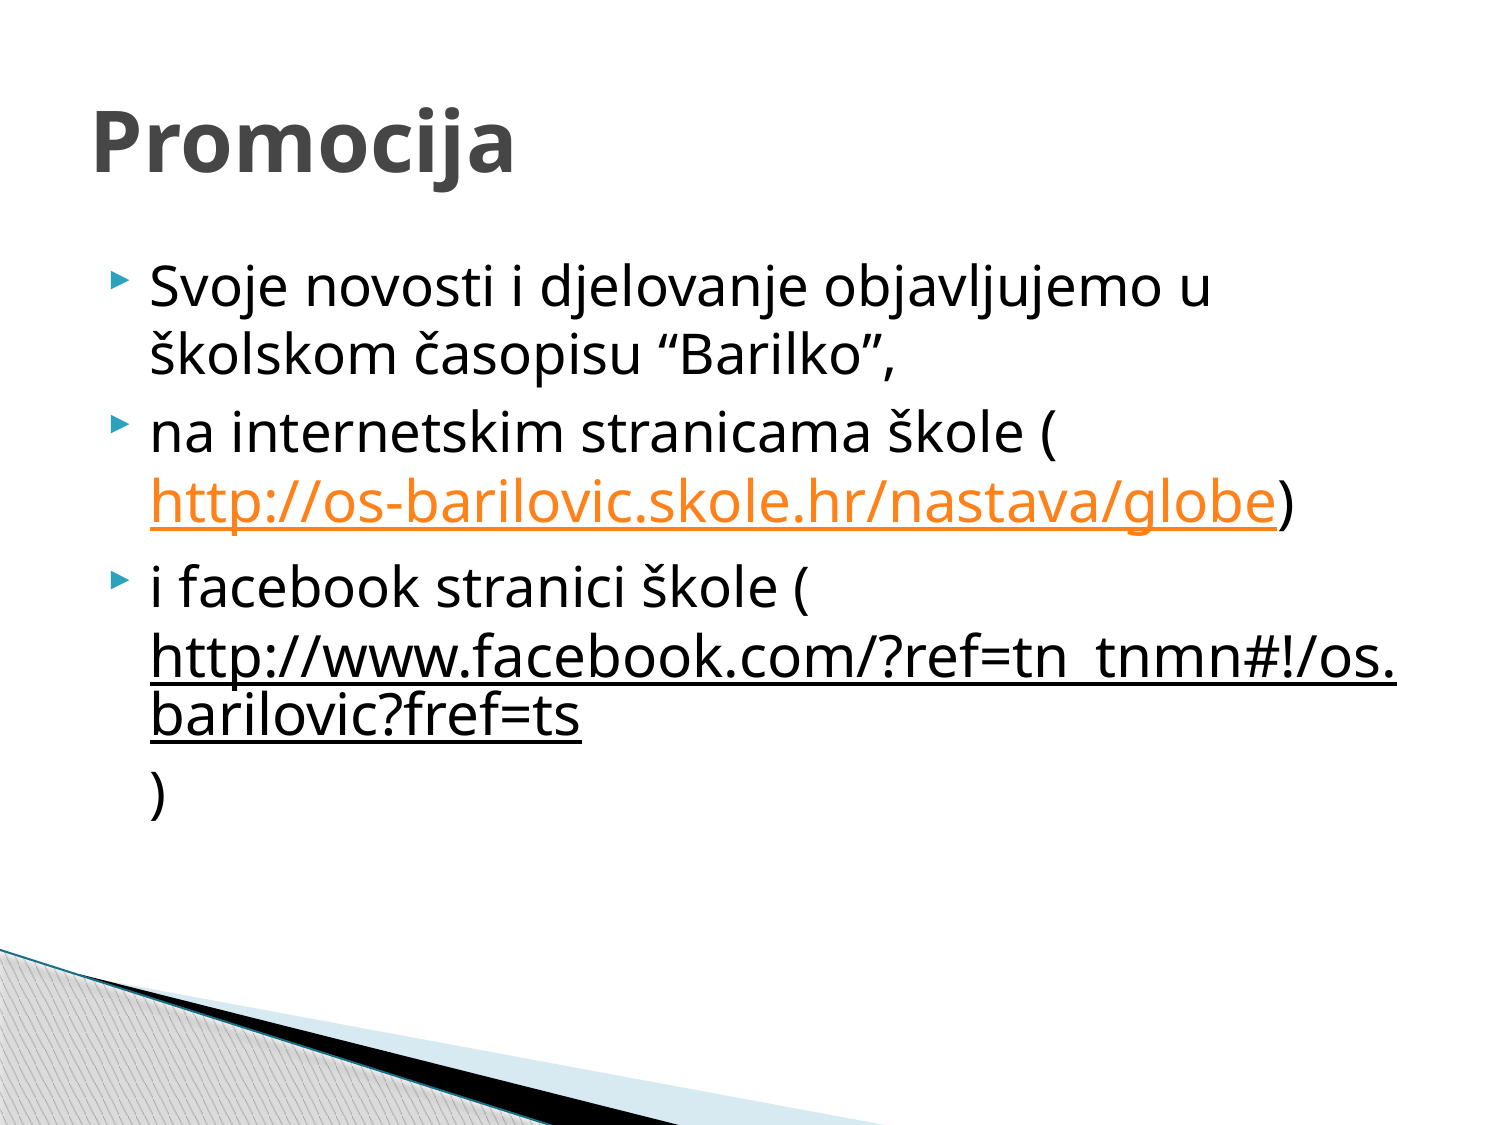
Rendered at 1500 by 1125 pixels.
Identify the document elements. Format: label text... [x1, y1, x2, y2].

list Svoje novosti i djelovanje objavljujemo u školskom časopisu “Barilko”, na internetskim stranicama škole (http://os-barilovic.skole.hr/nastava/globe) i facebook stranici škole (http://www.facebook.com/?ref=tn_tnmn#!/os.barilovic?fref=ts) [75, 243, 1425, 986]
title Promocija [75, 45, 1425, 233]
